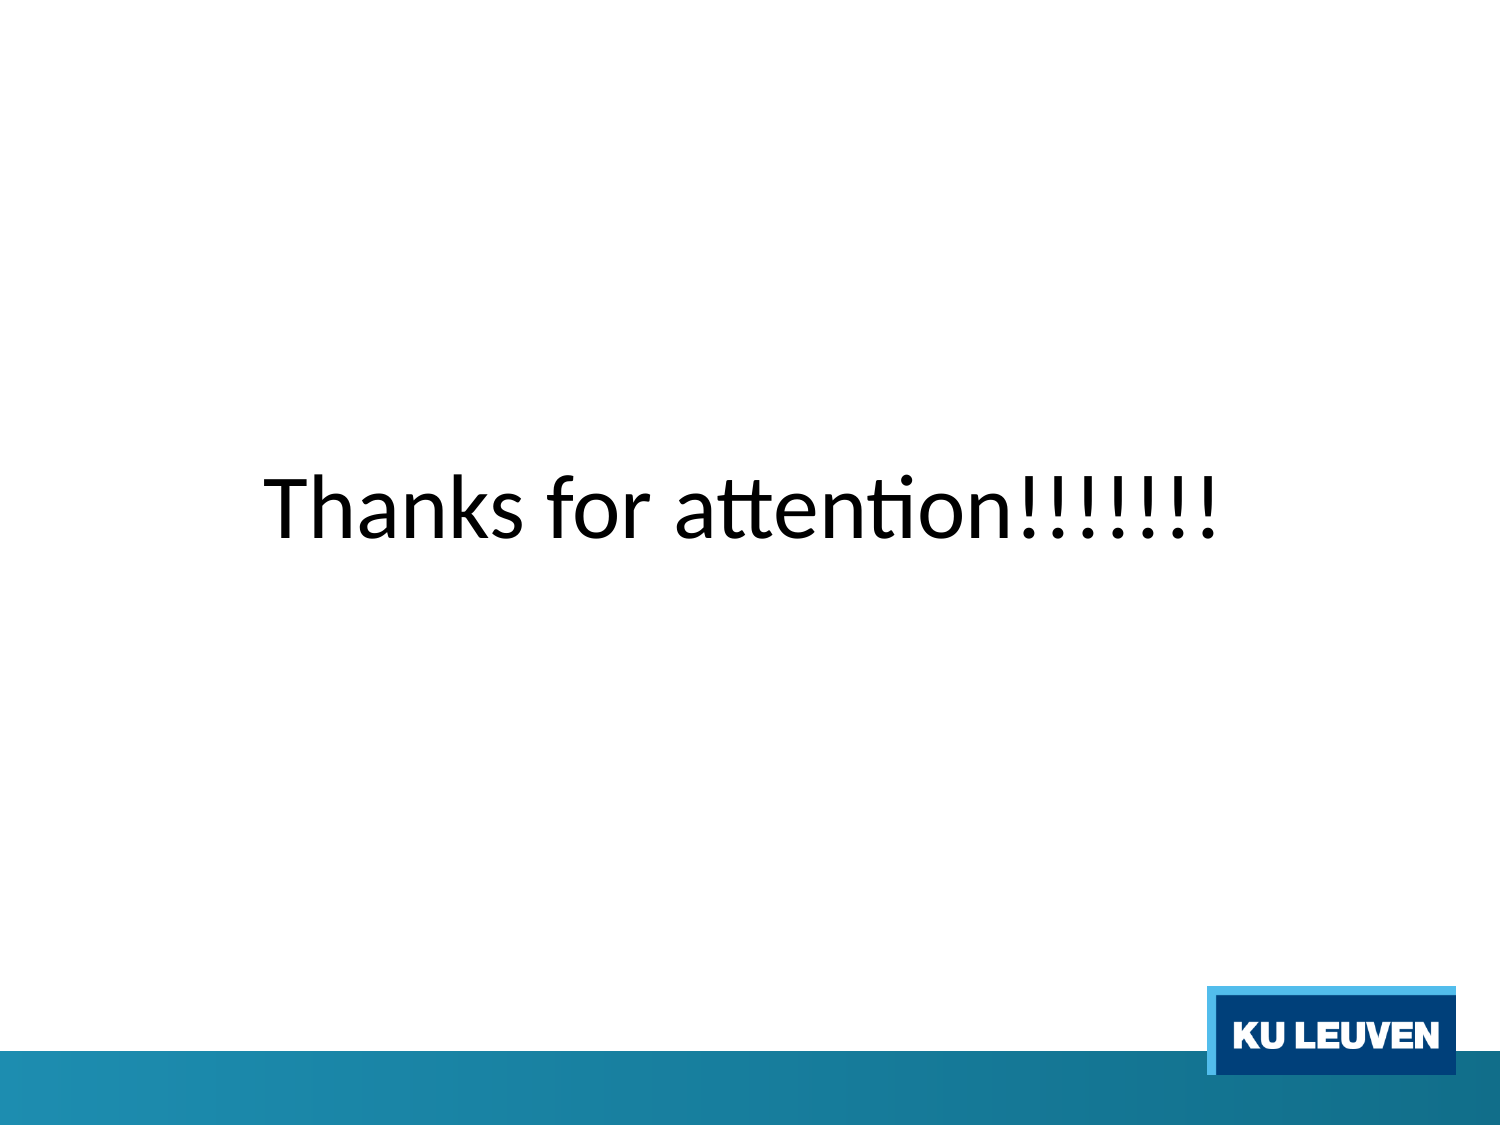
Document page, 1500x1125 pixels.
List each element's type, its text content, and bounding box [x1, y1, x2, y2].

picture [1207, 986, 1456, 1075]
text_box Thanks for attention!!!!!!! [249, 439, 1240, 565]
